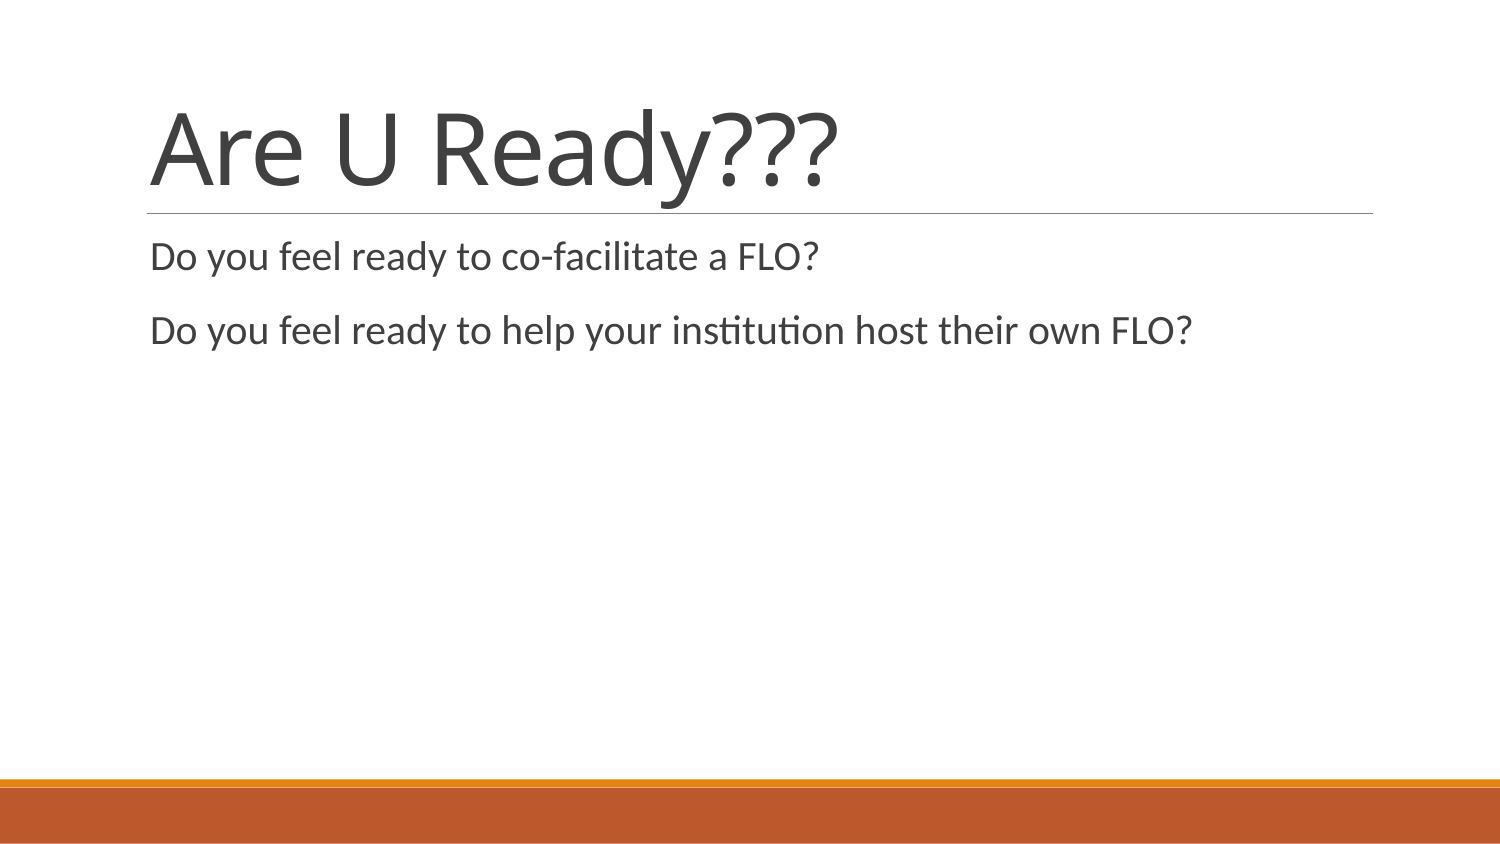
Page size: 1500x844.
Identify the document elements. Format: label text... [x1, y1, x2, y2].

list Do you feel ready to co-facilitate a FLO? Do you feel ready to help your institution host their own FLO? [135, 227, 1373, 723]
title Are U Ready??? [135, 35, 1373, 214]
